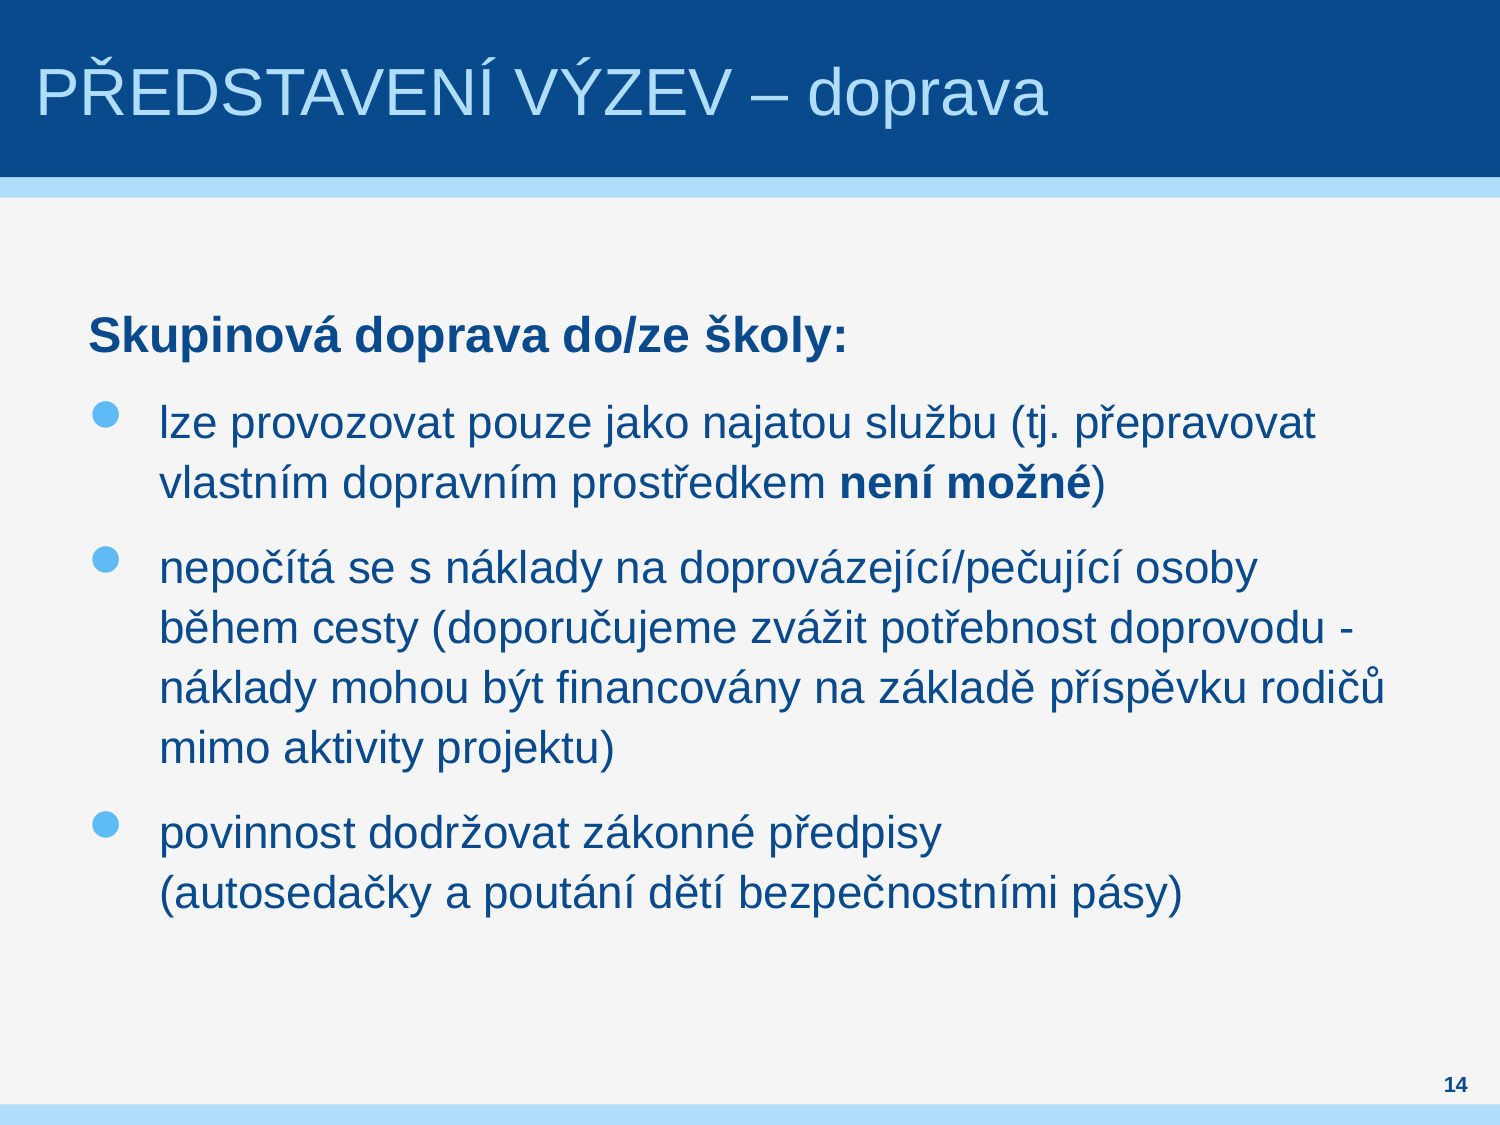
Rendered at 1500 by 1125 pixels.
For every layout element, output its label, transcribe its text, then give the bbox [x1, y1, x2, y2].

title Představení výzev – doprava [29, 0, 1441, 178]
list Skupinová doprava do/ze školy: lze provozovat pouze jako najatou službu (tj. přepravovat vlastním dopravním prostředkem není možné) nepočítá se s náklady na doprovázející/pečující osoby během cesty (doporučujeme zvážit potřebnost doprovodu - náklady mohou být financovány na základě příspěvku rodičů mimo aktivity projektu) povinnost dodržovat zákonné předpisy (autosedačky a poutání dětí bezpečnostními pásy) [88, 302, 1412, 1012]
slide_number 14 [1417, 1068, 1495, 1099]
